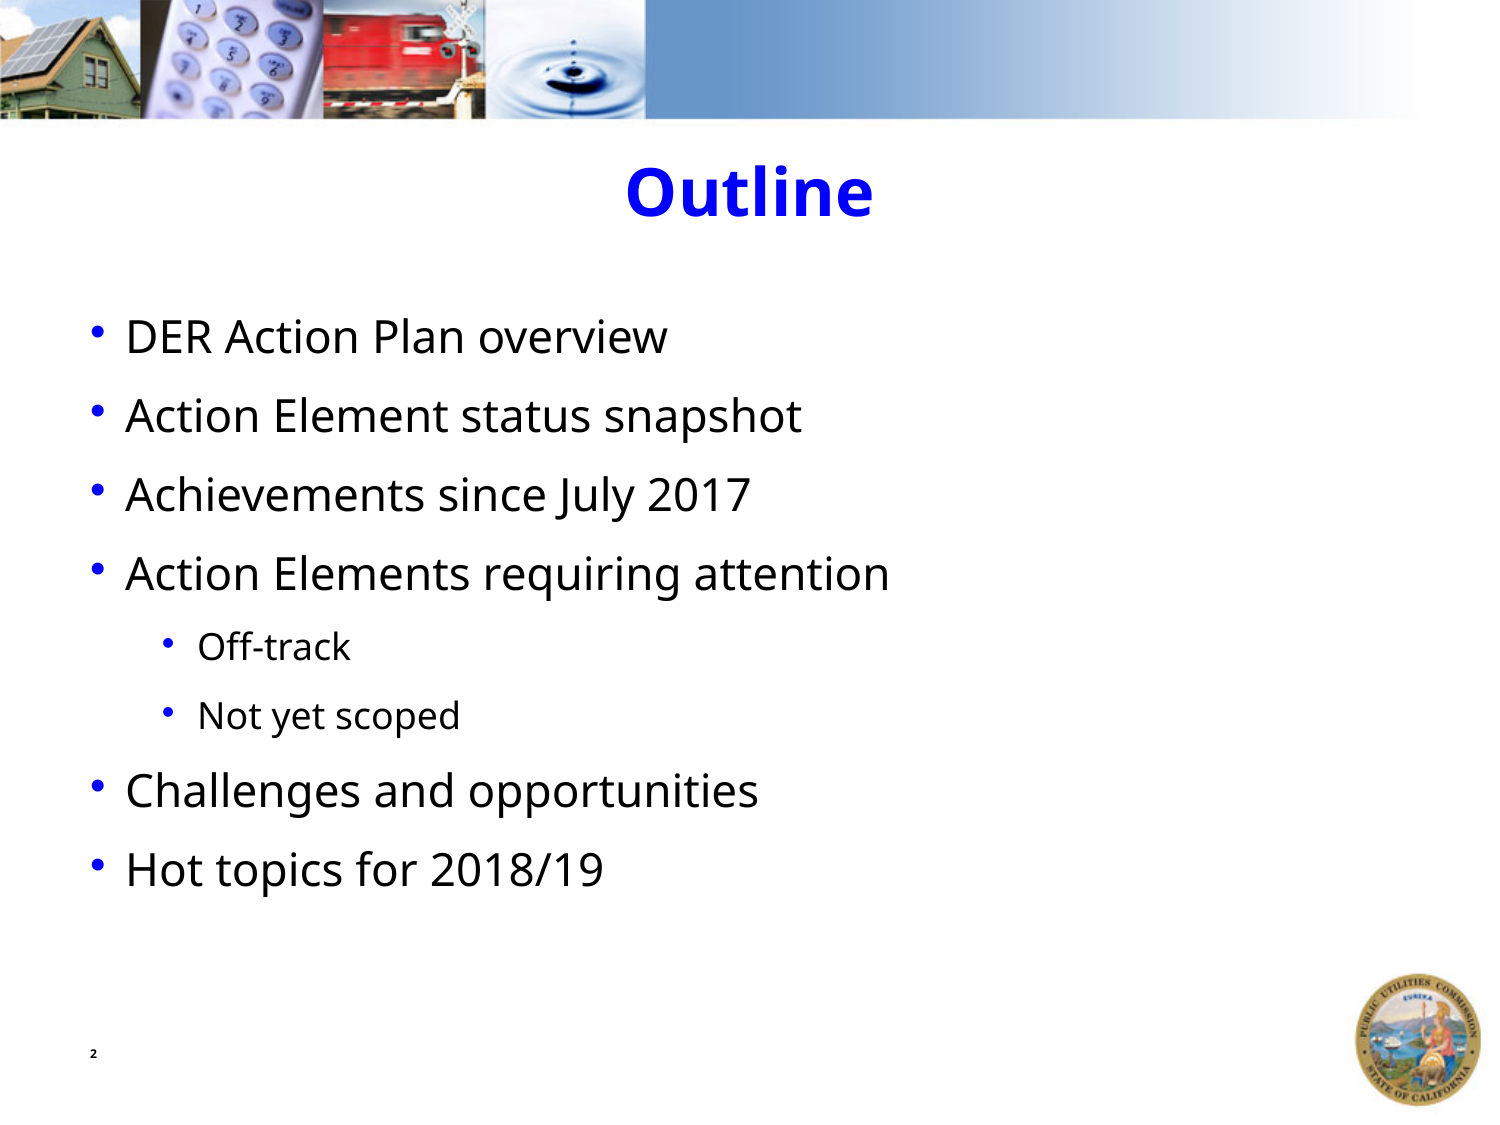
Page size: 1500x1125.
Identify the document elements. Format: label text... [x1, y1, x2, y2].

picture [0, 0, 1500, 1125]
list DER Action Plan overview Action Element status snapshot Achievements since July 2017 Action Elements requiring attention Off-track Not yet scoped Challenges and opportunities Hot topics for 2018/19 [75, 299, 1425, 975]
title Outline [37, 75, 1463, 238]
slide_number 2 [74, 1024, 426, 1101]
